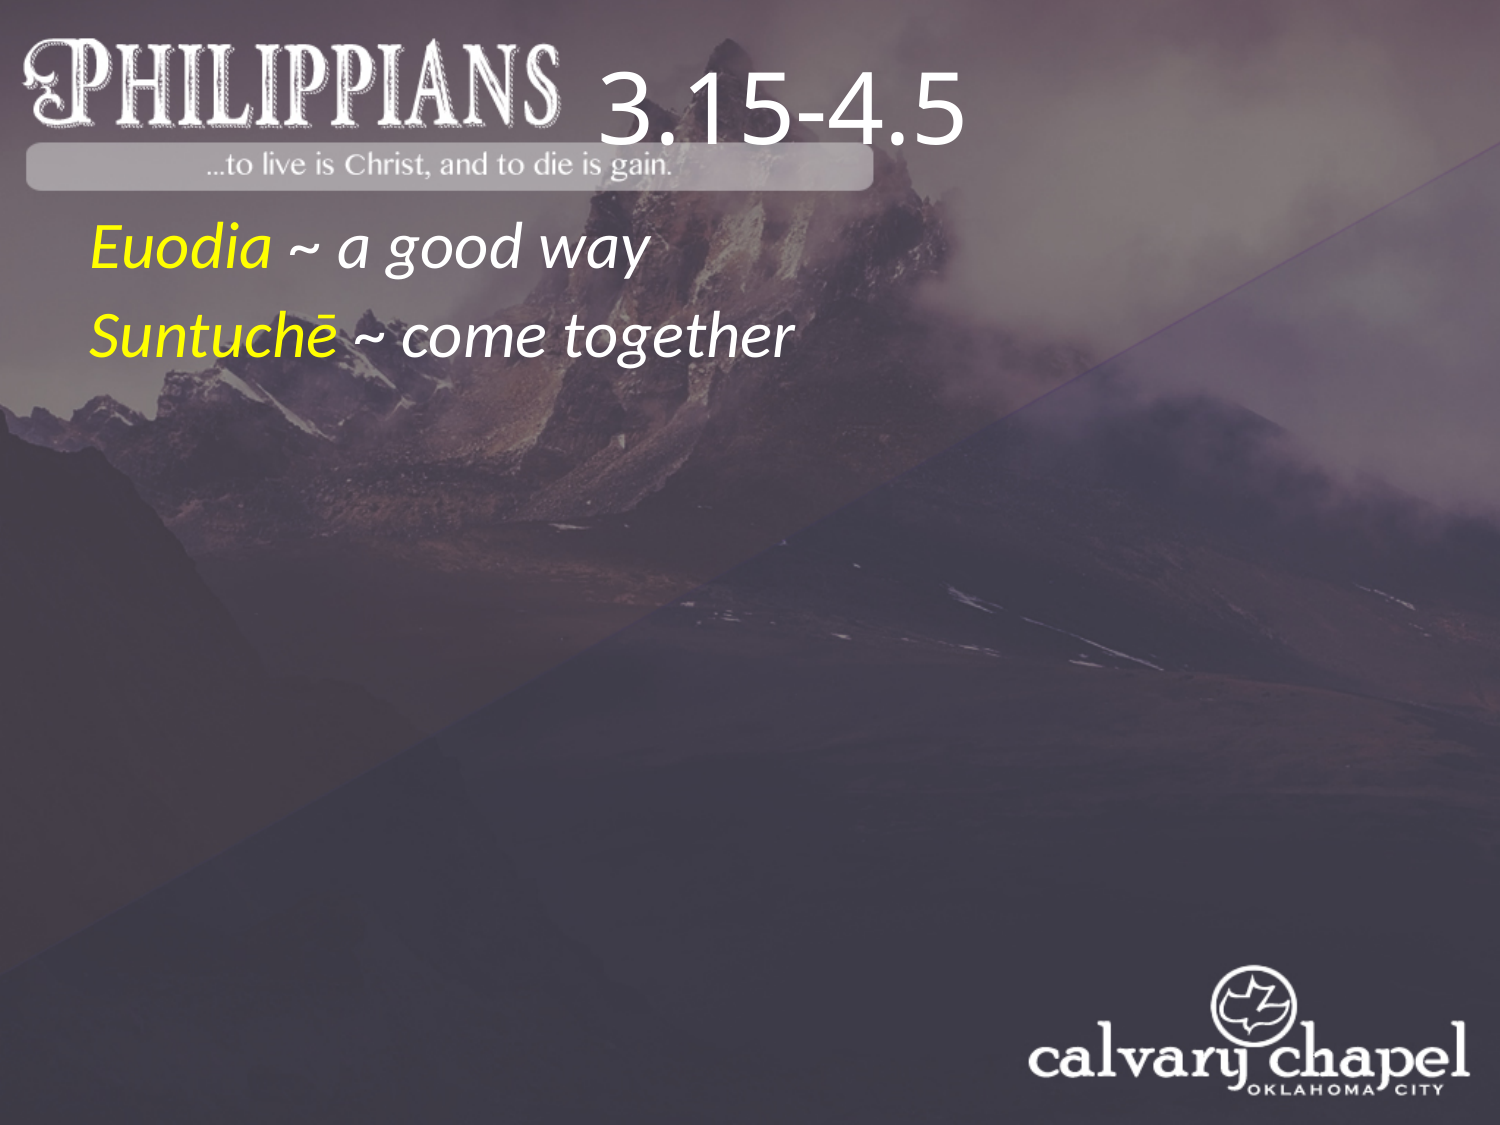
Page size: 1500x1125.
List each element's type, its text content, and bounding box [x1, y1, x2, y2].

picture [0, 0, 1500, 1125]
text_box 3.15-4.5 [582, 36, 1188, 173]
text_box Euodia ~ a good way [75, 194, 1389, 283]
text_box Suntuchē ~ come together [75, 283, 1389, 379]
